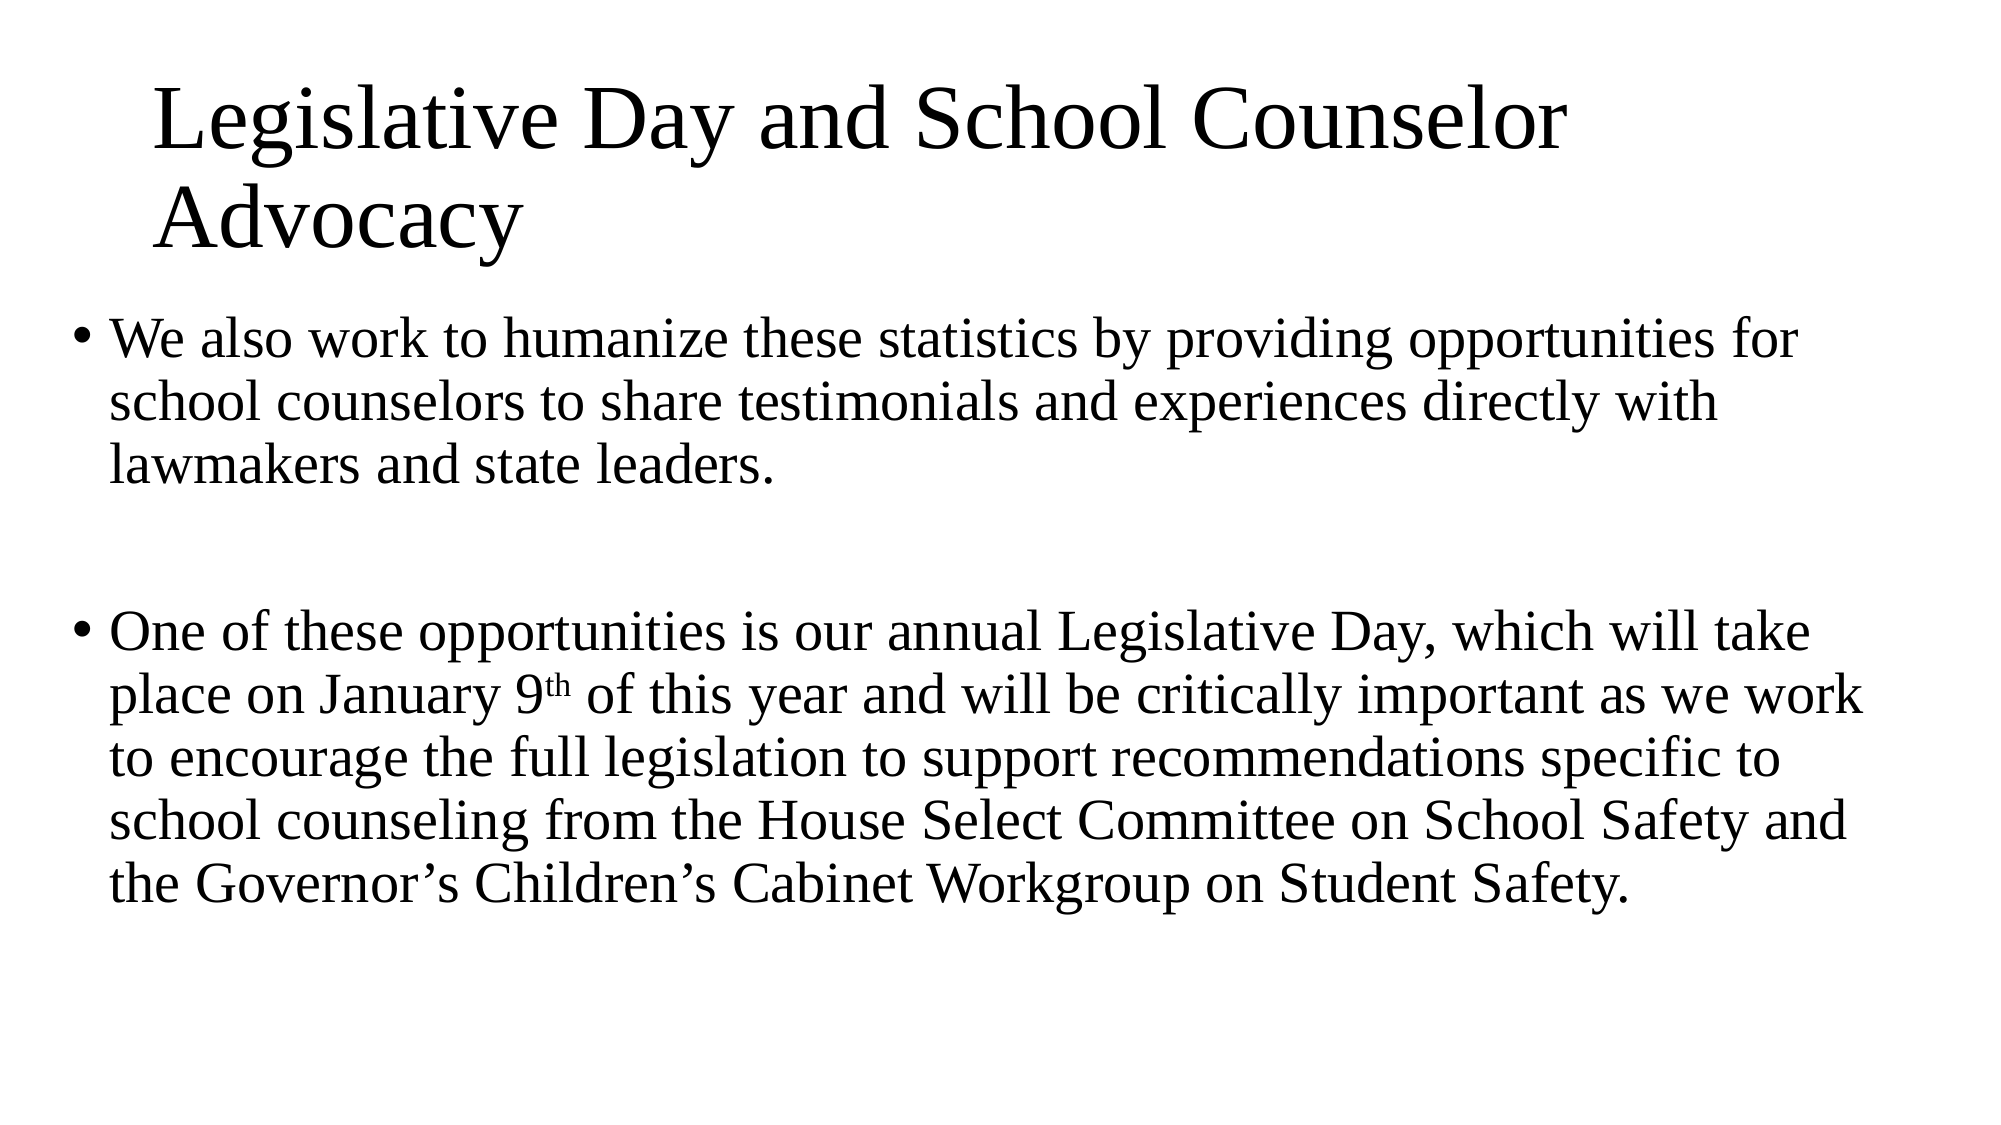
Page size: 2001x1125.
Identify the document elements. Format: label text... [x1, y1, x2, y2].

title Legislative Day and School Counselor Advocacy [137, 59, 1863, 278]
list We also work to humanize these statistics by providing opportunities for school counselors to share testimonials and experiences directly with lawmakers and state leaders. One of these opportunities is our annual Legislative Day, which will take place on January 9th of this year and will be critically important as we work to encourage the full legislation to support recommendations specific to school counseling from the House Select Committee on School Safety and the Governor’s Children’s Cabinet Workgroup on Student Safety. [56, 299, 1938, 1014]
